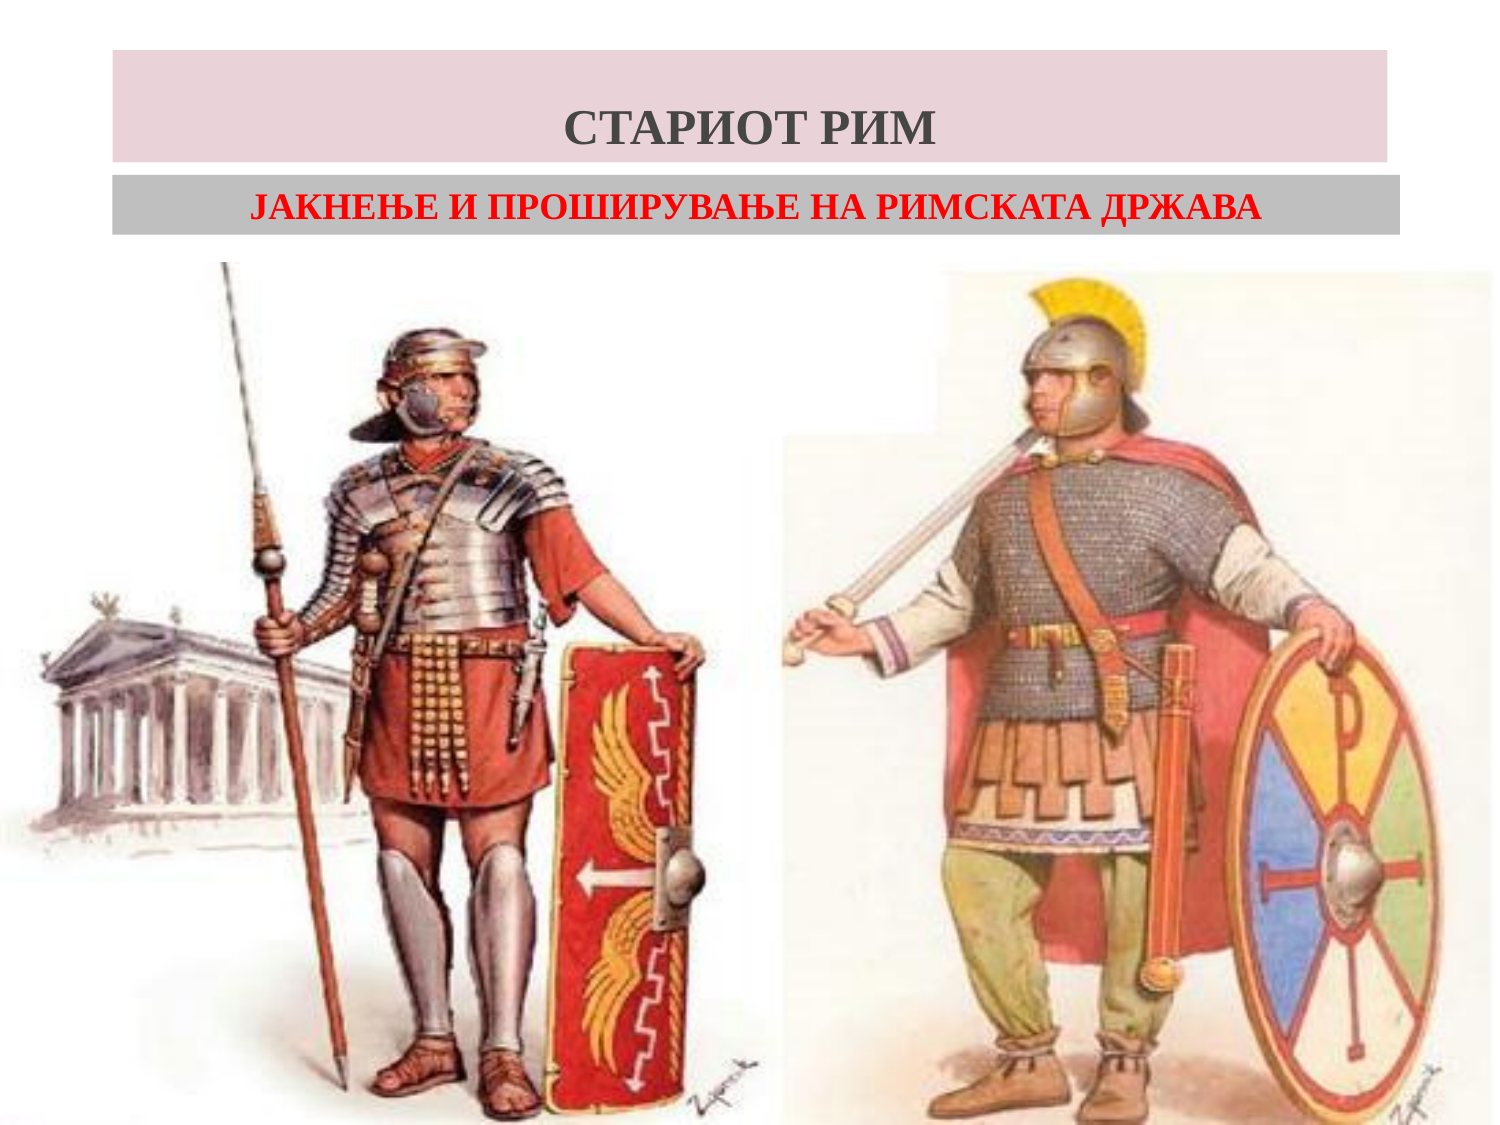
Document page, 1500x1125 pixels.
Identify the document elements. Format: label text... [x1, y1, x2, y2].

text_box ЈАКНЕЊЕ И ПРОШИРУВАЊЕ НА РИМСКАТА ДРЖАВА [112, 174, 1400, 235]
title СТАРИОТ РИМ [112, 50, 1388, 163]
picture [0, 262, 1500, 1125]
